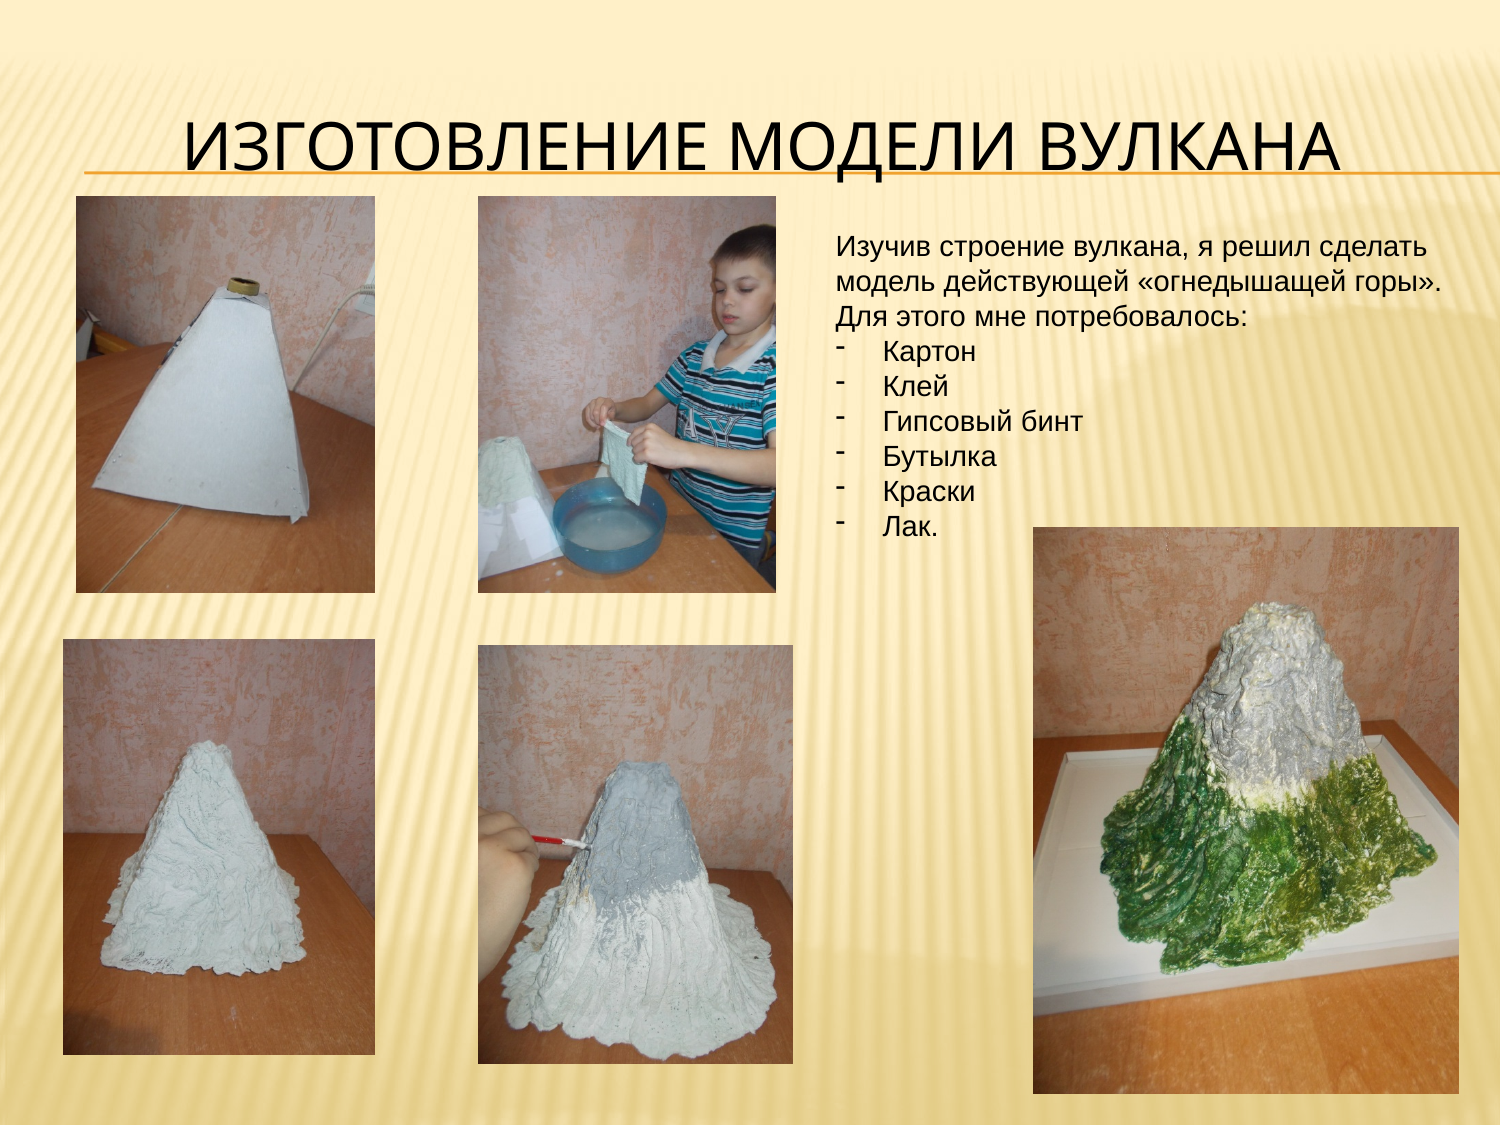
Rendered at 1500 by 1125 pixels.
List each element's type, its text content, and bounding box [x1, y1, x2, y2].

title Изготовление модели вулкана [49, 75, 1475, 213]
picture [62, 639, 375, 1055]
picture [1033, 526, 1460, 1095]
picture [477, 644, 793, 1065]
picture [477, 195, 777, 594]
picture [76, 195, 375, 594]
text_box Изучив строение вулкана, я решил сделать модель действующей «огнедышащей горы». Для этого мне потребовалось: Картон Клей Гипсовый бинт Бутылка Краски Лак. [820, 219, 1471, 655]
